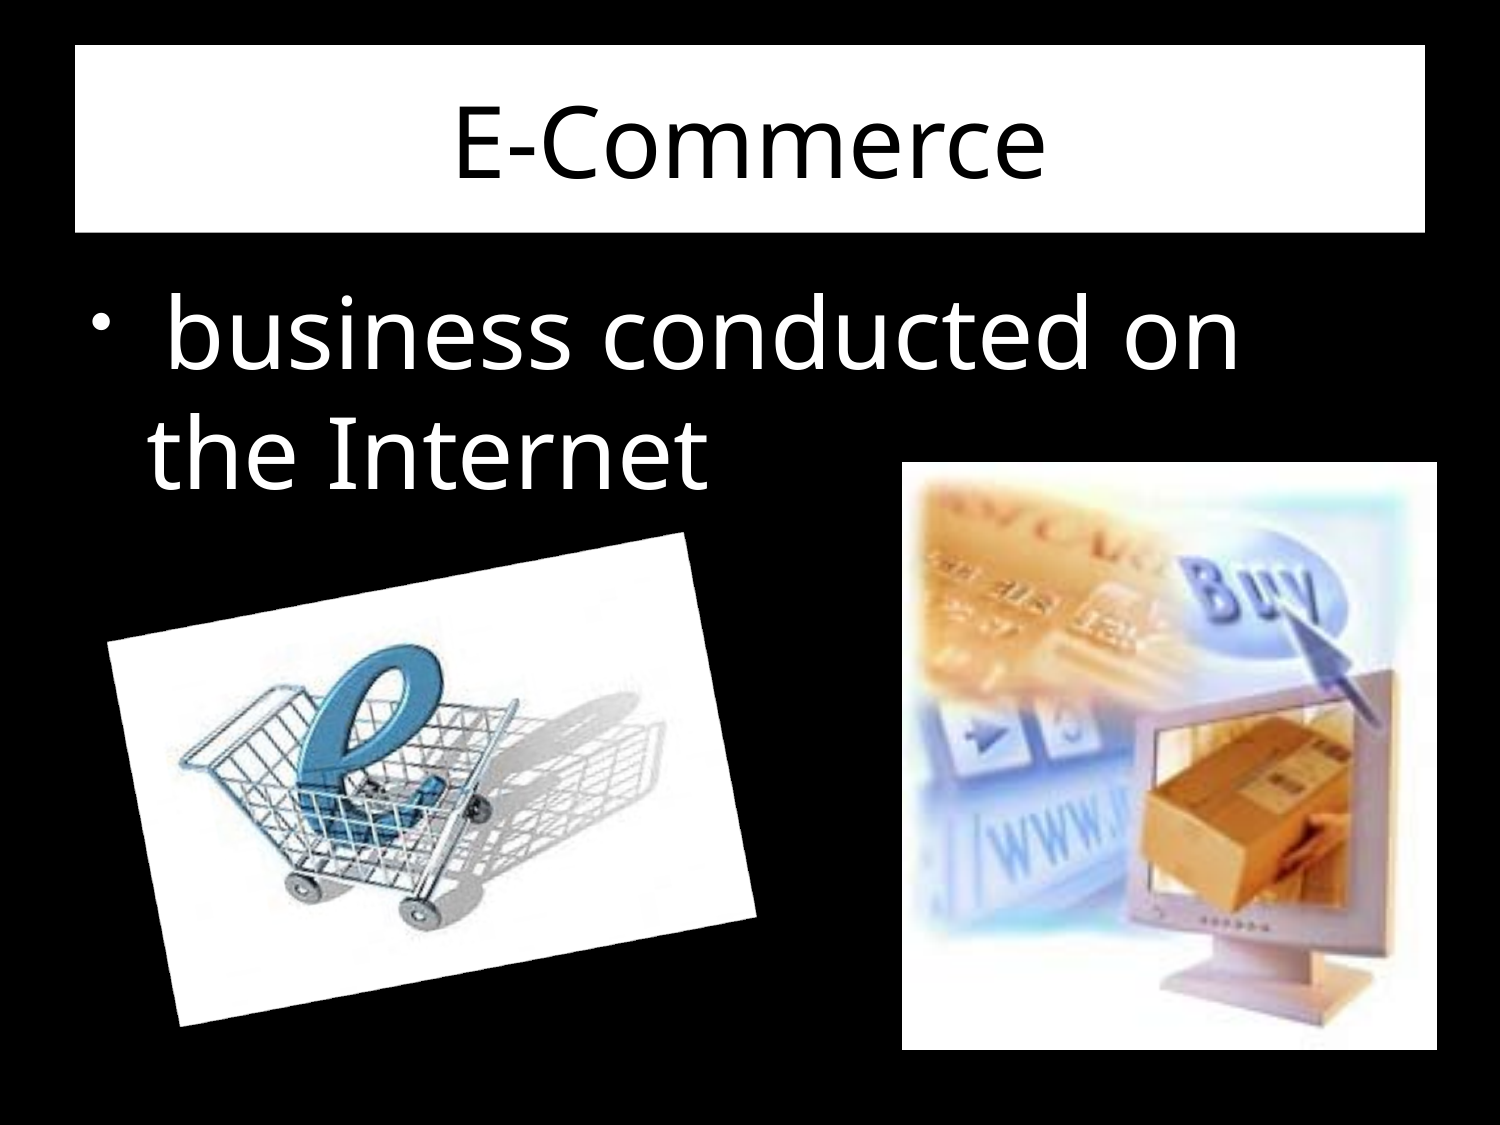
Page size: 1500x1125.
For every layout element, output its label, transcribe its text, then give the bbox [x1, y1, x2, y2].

picture [901, 462, 1437, 1051]
list business conducted on the Internet [74, 262, 1426, 1006]
picture [108, 533, 756, 1026]
title E-Commerce [74, 44, 1426, 233]
